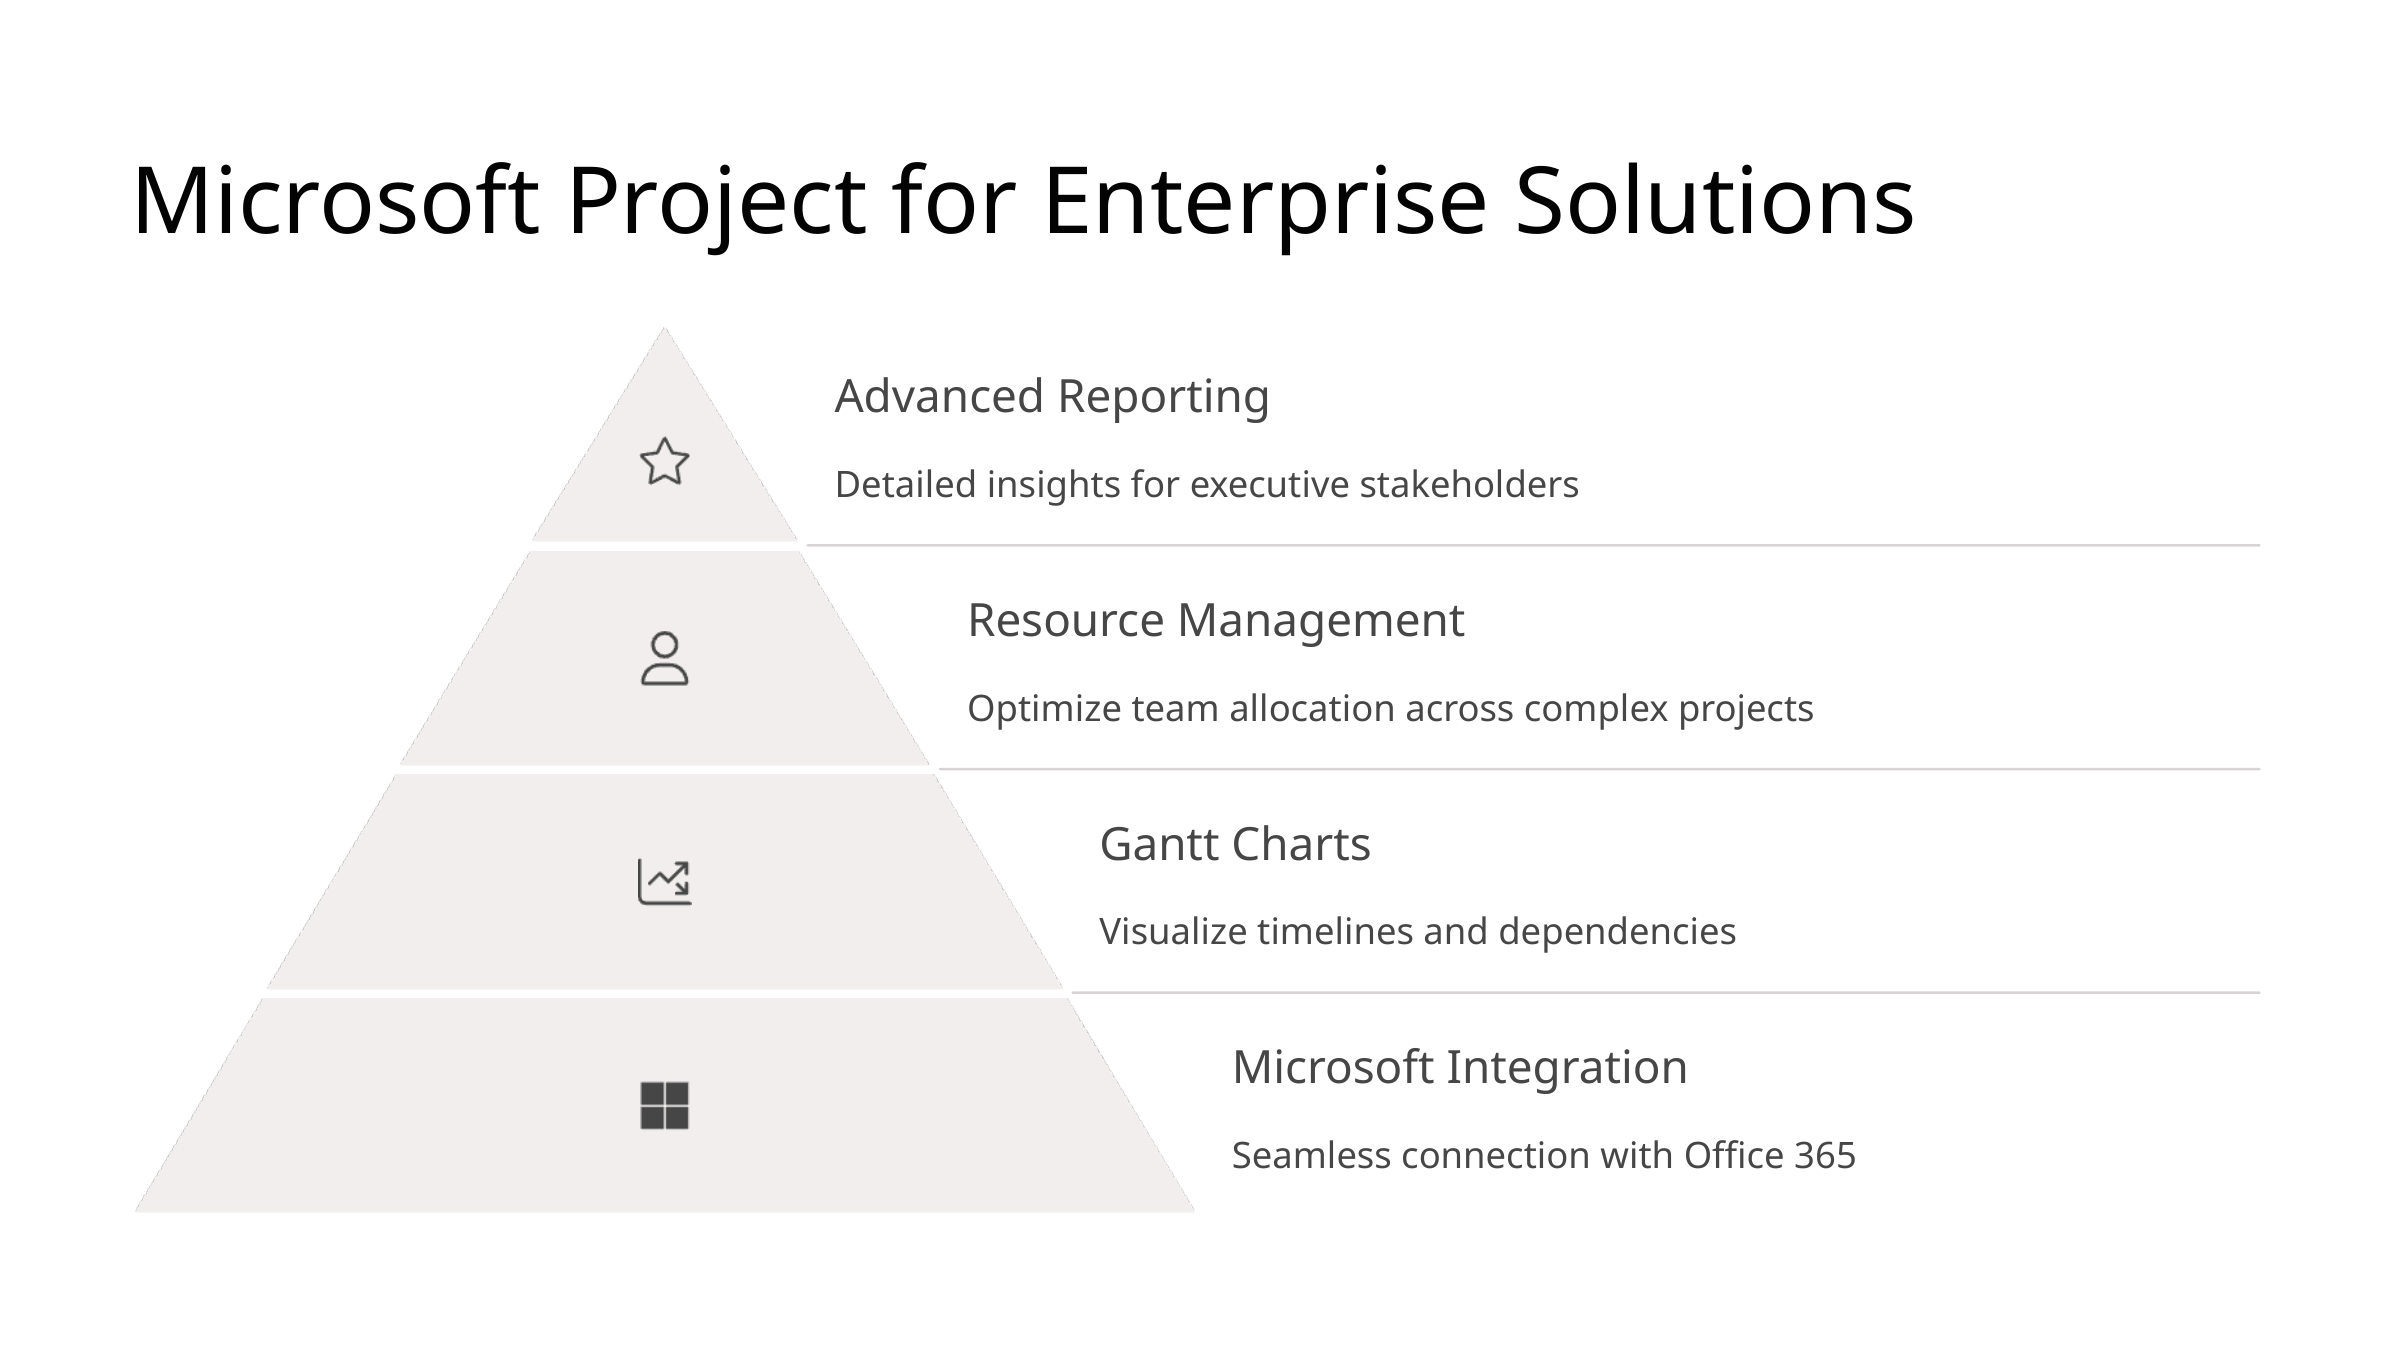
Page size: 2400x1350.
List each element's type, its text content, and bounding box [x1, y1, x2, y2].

picture [400, 551, 930, 766]
picture [135, 998, 1195, 1213]
picture [267, 774, 1063, 990]
text_box Seamless connection with Office 365 [1231, 1116, 1895, 1176]
text_box Advanced Reporting [834, 364, 1300, 423]
text_box Microsoft Project for Enterprise Solutions [130, 136, 1981, 254]
text_box Resource Management [967, 588, 1481, 647]
text_box [939, 767, 2261, 771]
text_box Optimize team allocation across complex projects [967, 668, 1850, 729]
text_box Detailed insights for executive stakeholders [834, 445, 1610, 505]
text_box Microsoft Integration [1231, 1035, 1705, 1094]
picture [532, 327, 798, 542]
text_box Gantt Charts [1099, 812, 1565, 871]
text_box Visualize timelines and dependencies [1099, 892, 1768, 953]
